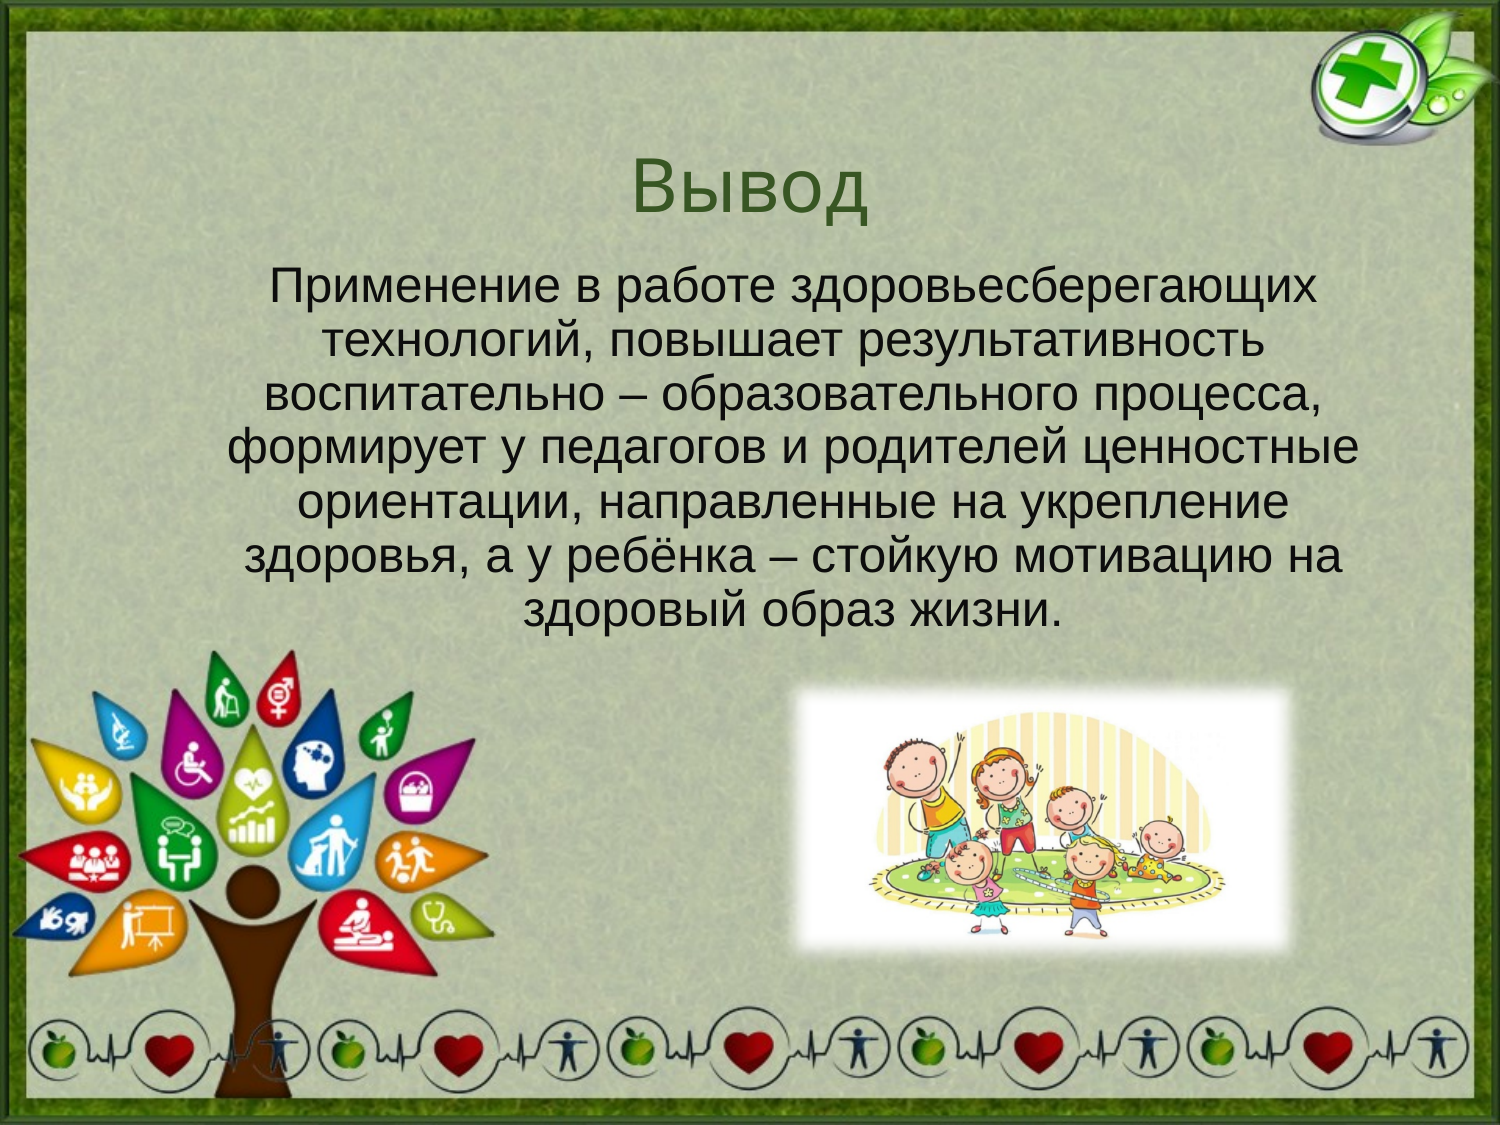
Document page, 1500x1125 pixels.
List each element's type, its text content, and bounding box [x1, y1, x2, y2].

list Применение в работе здоровьесберегающих технологий, повышает результативность воспитательно – образовательного процесса, формирует у педагогов и родителей ценностные ориентации, направленные на укрепление здоровья, а у ребёнка – стойкую мотивацию на здоровый образ жизни. [191, 251, 1397, 695]
picture [0, 0, 1500, 1125]
title Вывод [102, 99, 1397, 237]
